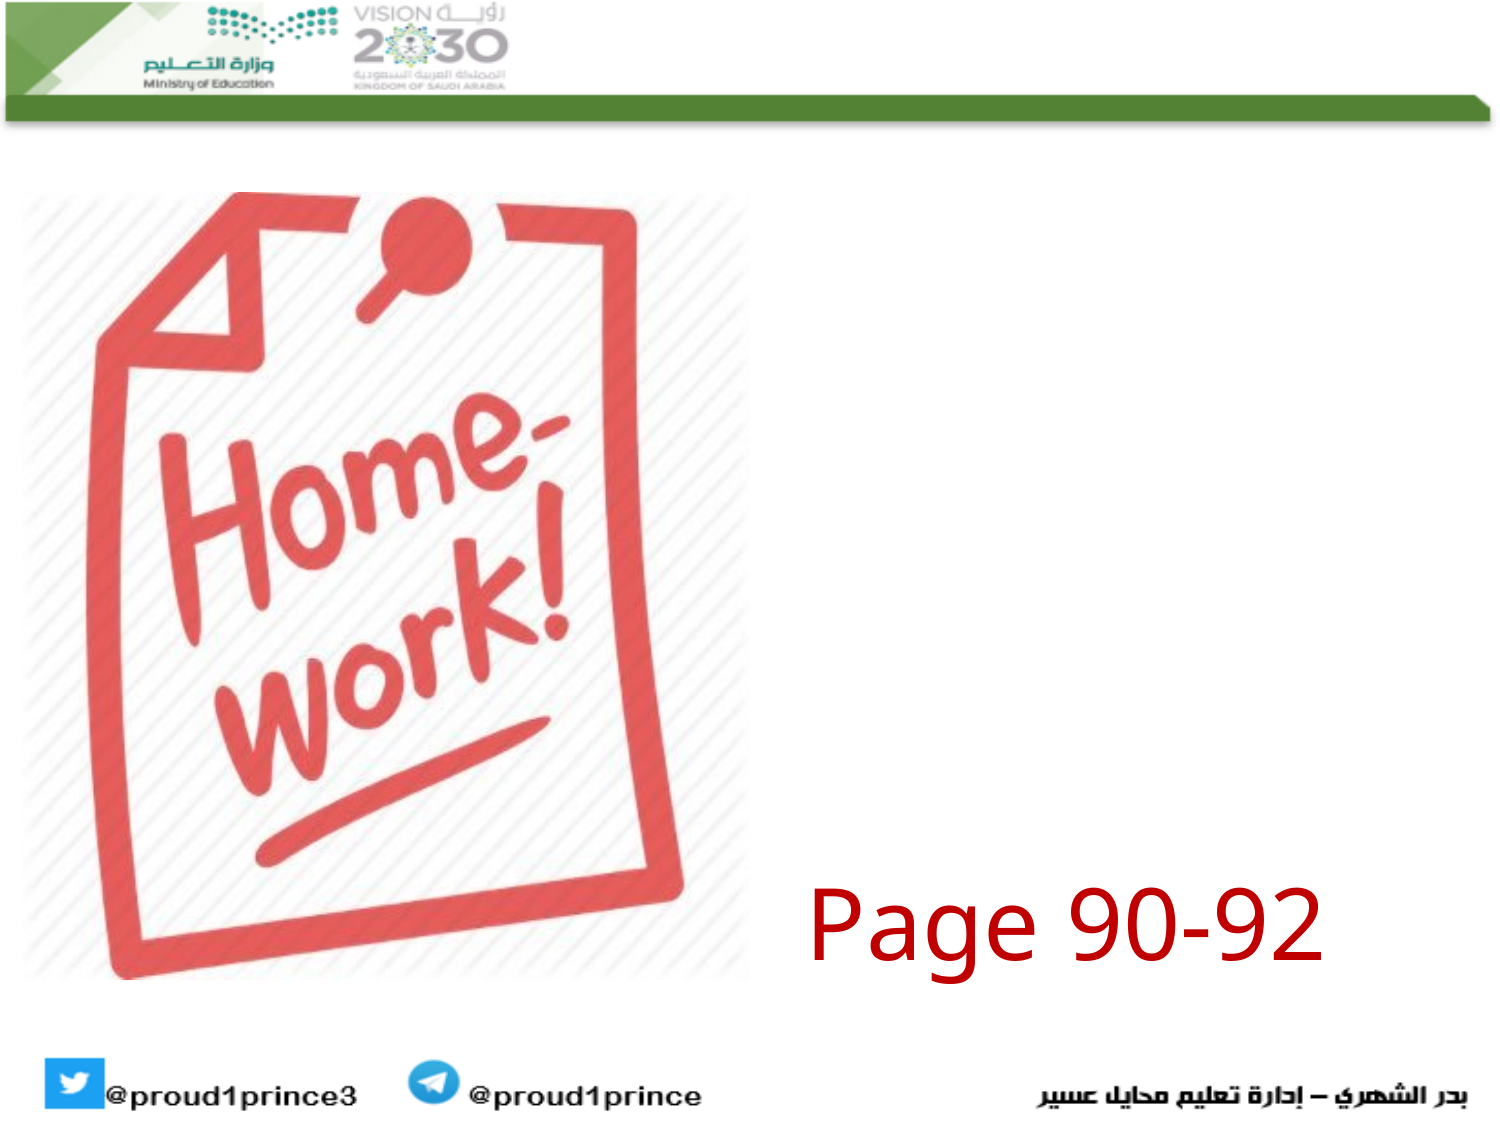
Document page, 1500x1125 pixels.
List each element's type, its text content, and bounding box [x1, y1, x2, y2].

picture [0, 0, 1500, 1125]
list Page 90-92 [750, 792, 1384, 1011]
